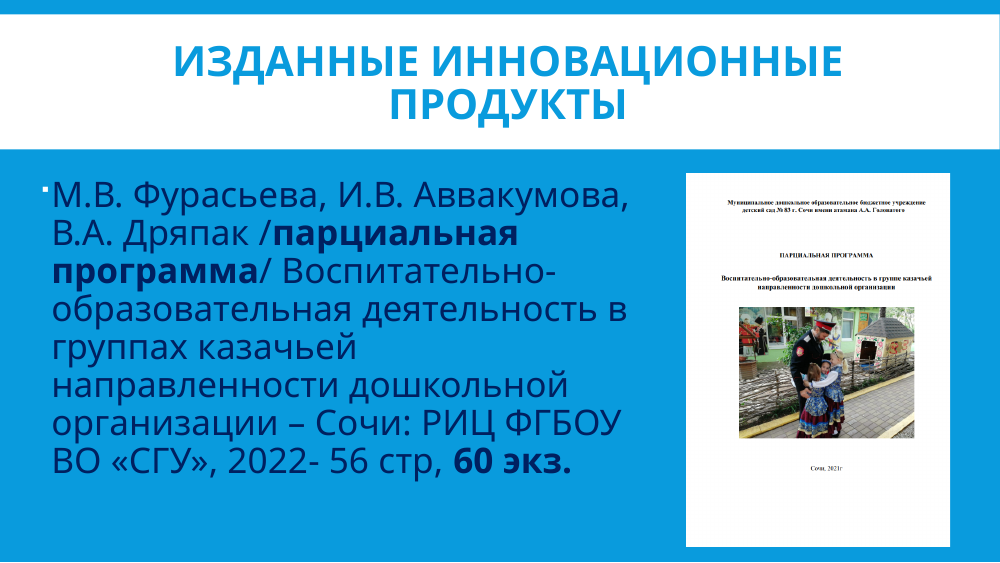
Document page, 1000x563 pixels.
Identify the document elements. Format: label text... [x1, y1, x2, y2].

picture [687, 174, 950, 546]
title Изданные инновационные продукты [46, 23, 971, 147]
list М.В. Фурасьева, И.В. Аввакумова, В.А. Дряпак /парциальная программа/ Воспитательно-образовательная деятельность в группах казачьей направленности дошкольной организации – Сочи: РИЦ ФГБОУ ВО «СГУ», 2022- 56 стр, 60 экз. [29, 173, 642, 512]
